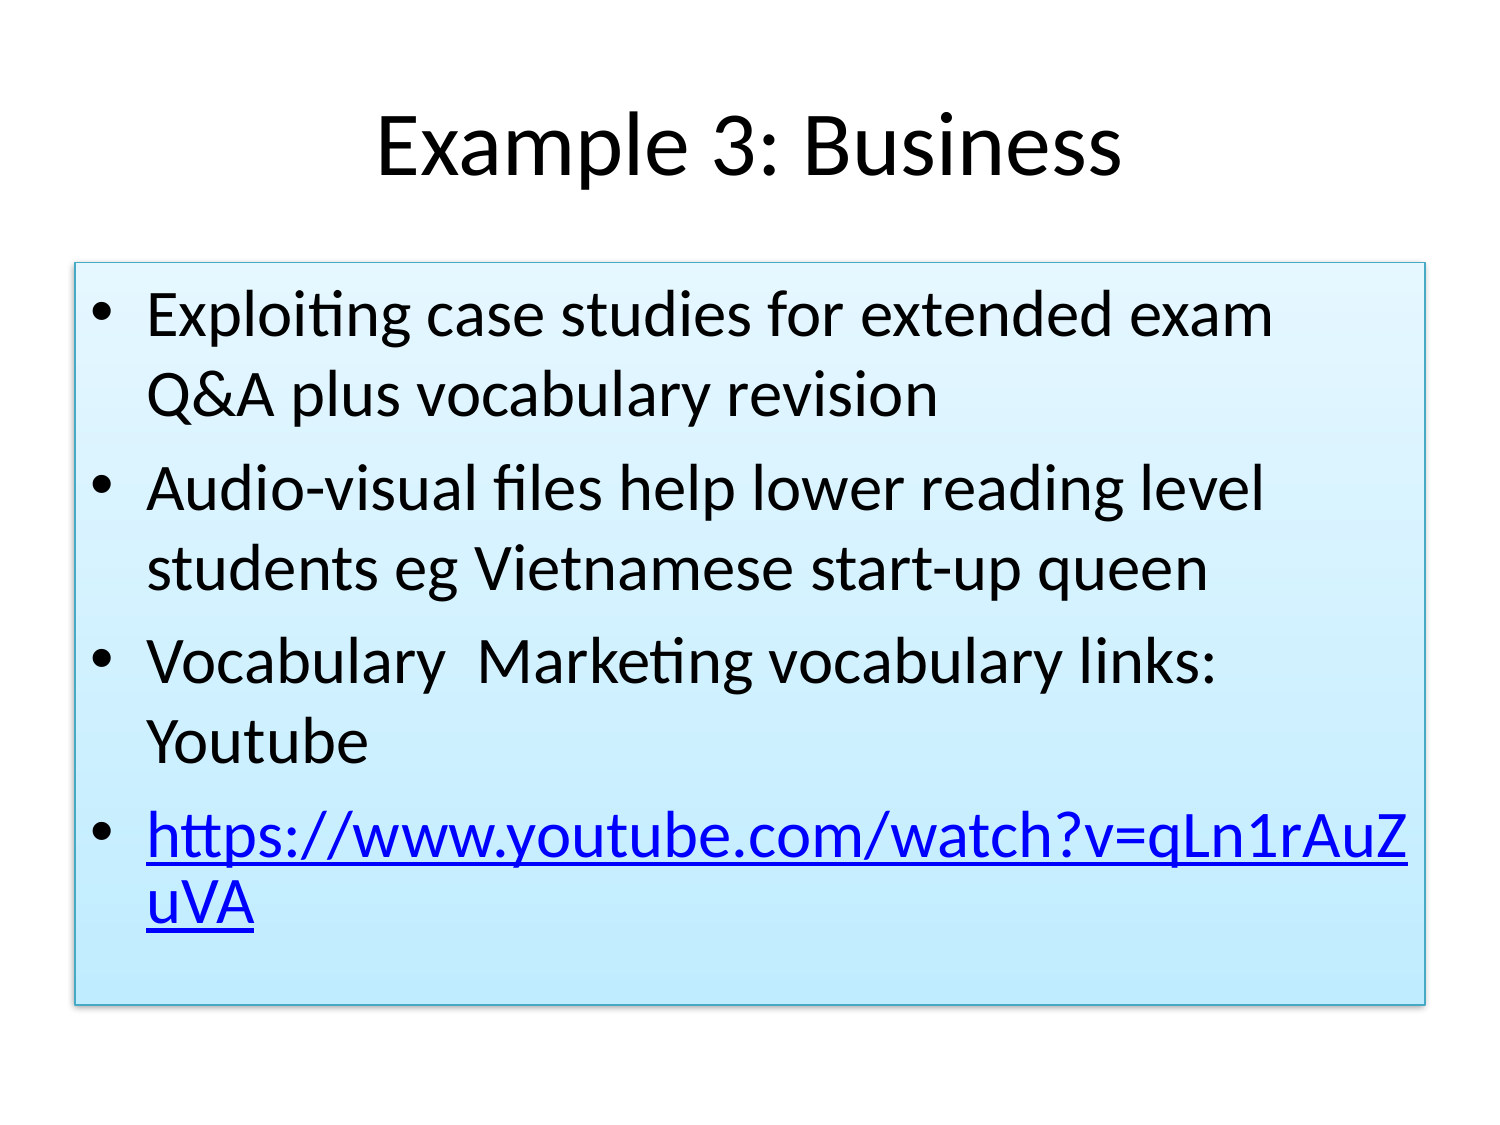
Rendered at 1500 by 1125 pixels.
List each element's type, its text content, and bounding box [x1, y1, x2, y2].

title Example 3: Business [75, 45, 1425, 233]
list Exploiting case studies for extended exam Q&A plus vocabulary revision Audio-visual files help lower reading level students eg Vietnamese start-up queen Vocabulary Marketing vocabulary links: Youtube https://www.youtube.com/watch?v=qLn1rAuZuVA [74, 262, 1426, 1006]
